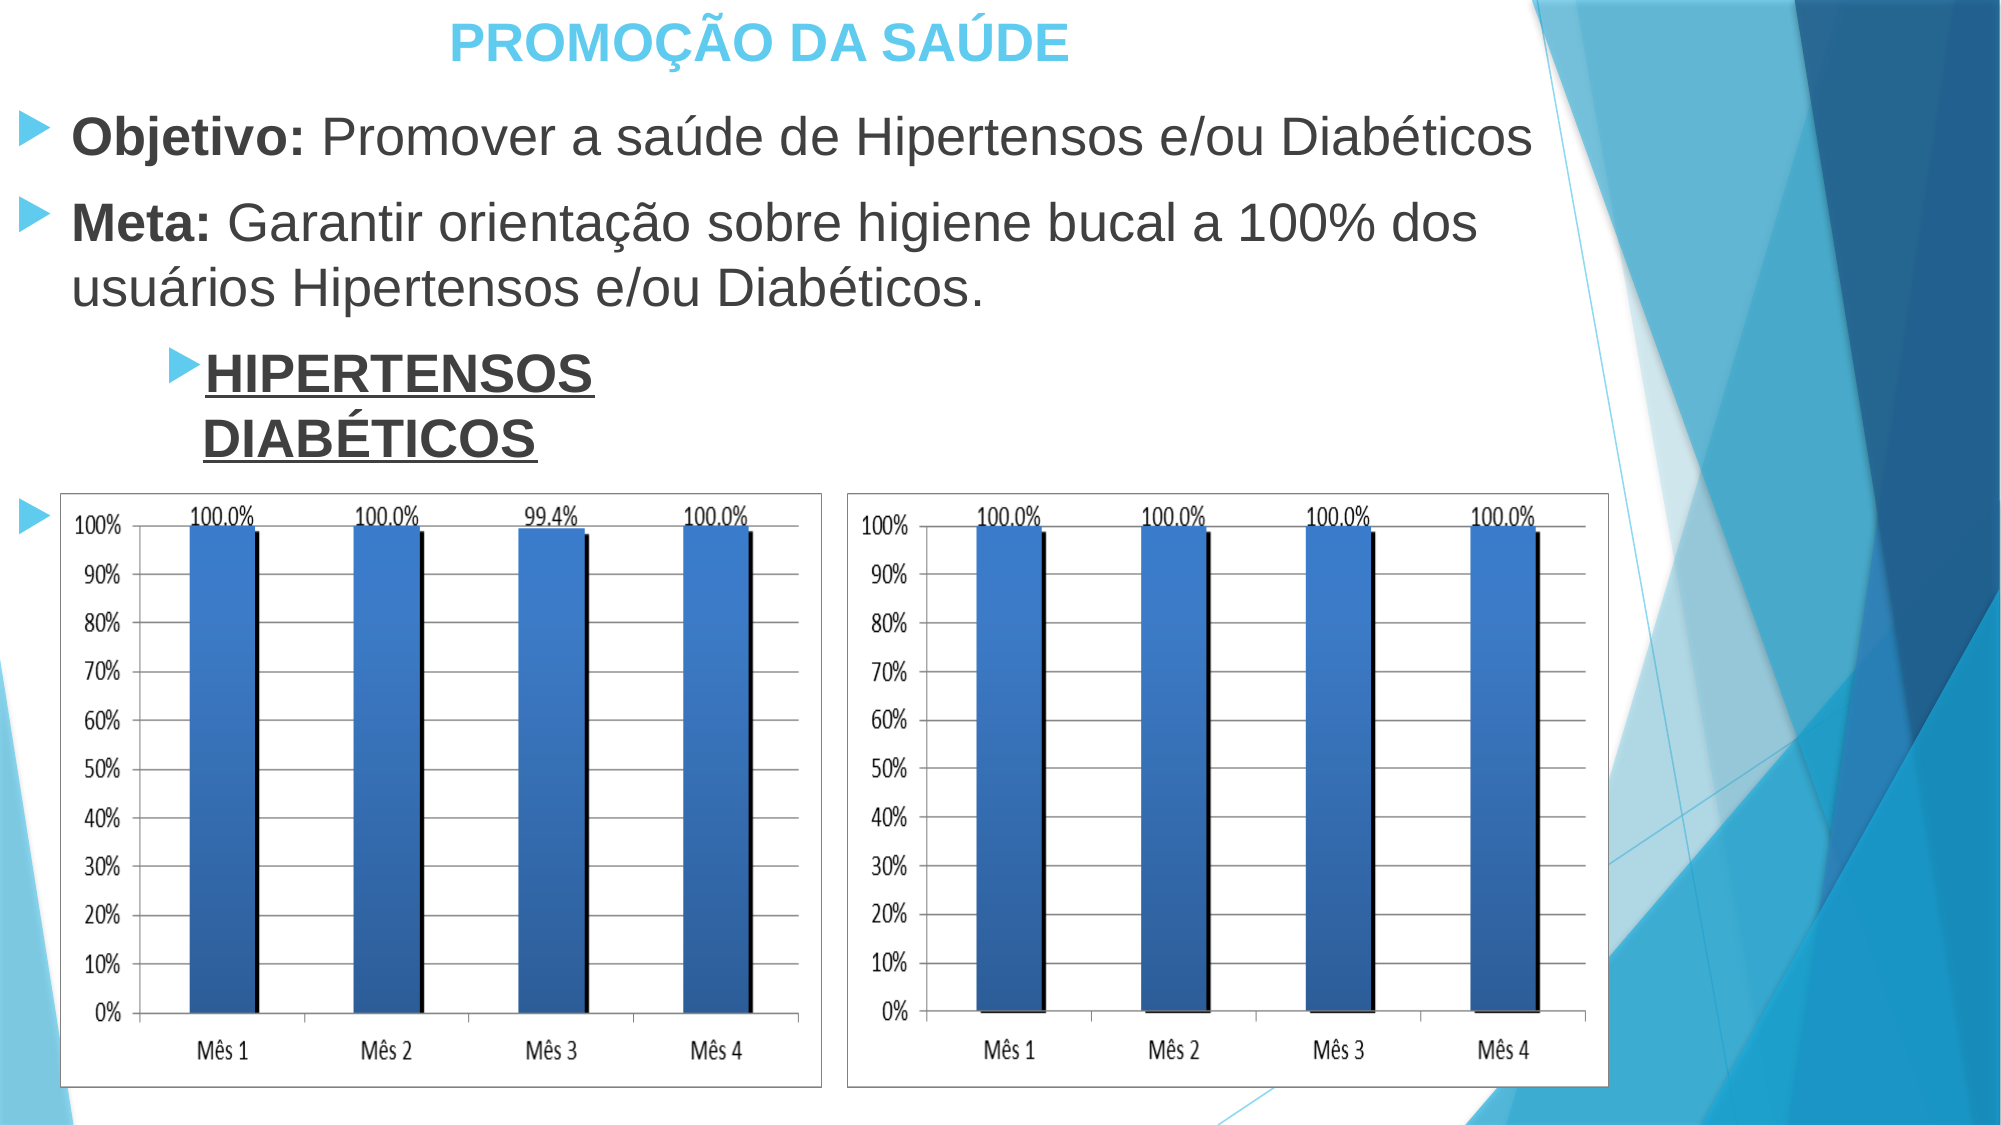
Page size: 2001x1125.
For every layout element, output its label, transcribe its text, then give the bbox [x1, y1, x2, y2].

title PROMOÇÃO DA SAÚDE [0, 0, 1522, 93]
picture [846, 493, 1610, 1088]
list Objetivo: Promover a saúde de Hipertensos e/ou Diabéticos Meta: Garantir orientação sobre higiene bucal a 100% dos usuários Hipertensos e/ou Diabéticos. HIPERTENSOS DIABÉTICOS Antes: 0% Depois: 100% Antes: 0% Depois: 100% [0, 93, 1609, 992]
picture [59, 493, 822, 1088]
